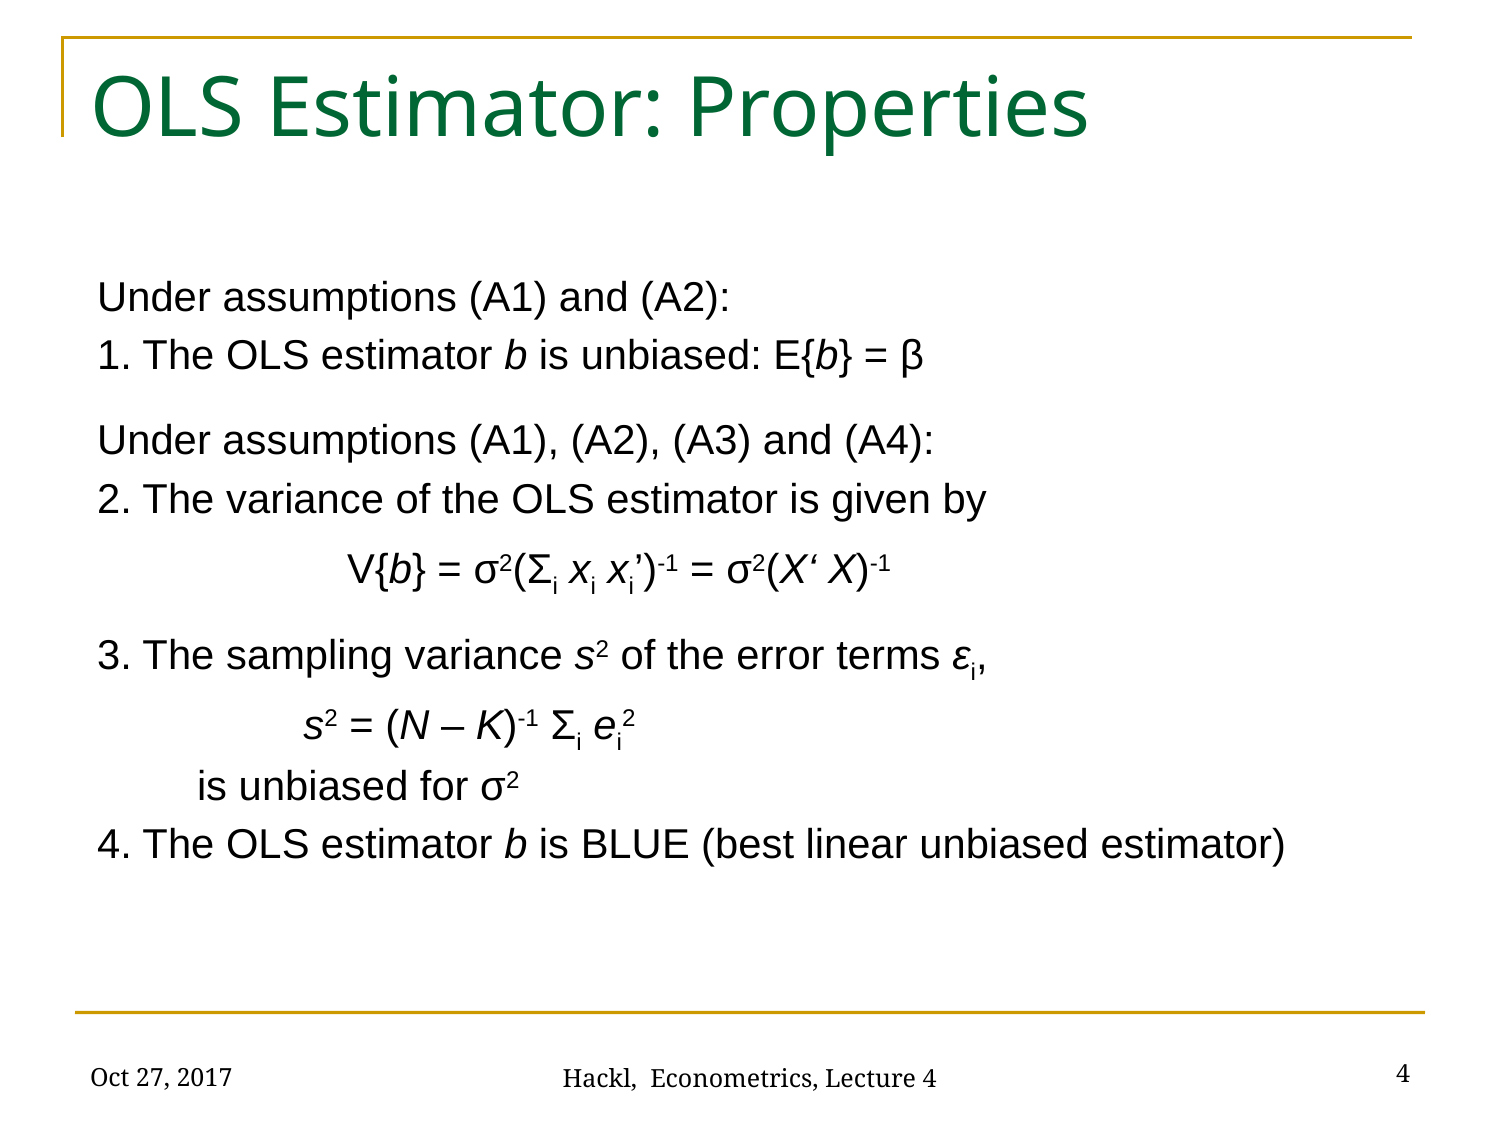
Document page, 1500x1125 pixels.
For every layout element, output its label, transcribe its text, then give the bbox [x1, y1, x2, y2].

slide_number 4 [1074, 1023, 1426, 1100]
footer Hackl, Econometrics, Lecture 4 [512, 1024, 988, 1101]
list Under assumptions (A1) and (A2): 1. The OLS estimator b is unbiased: E{b} = β Under assumptions (A1), (A2), (A3) and (A4): 2. The variance of the OLS estimator is given by V{b} = σ2(Σi xi xi’)-1 = σ2(X‘ X)-1 3. The sampling variance s2 of the error terms εi, s2 = (N – K)-1 Σi ei2 is unbiased for σ2 4. The OLS estimator b is BLUE (best linear unbiased estimator) [81, 262, 1372, 985]
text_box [714, 544, 760, 581]
title OLS Estimator: Properties [74, 45, 1426, 233]
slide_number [74, 1023, 426, 1100]
